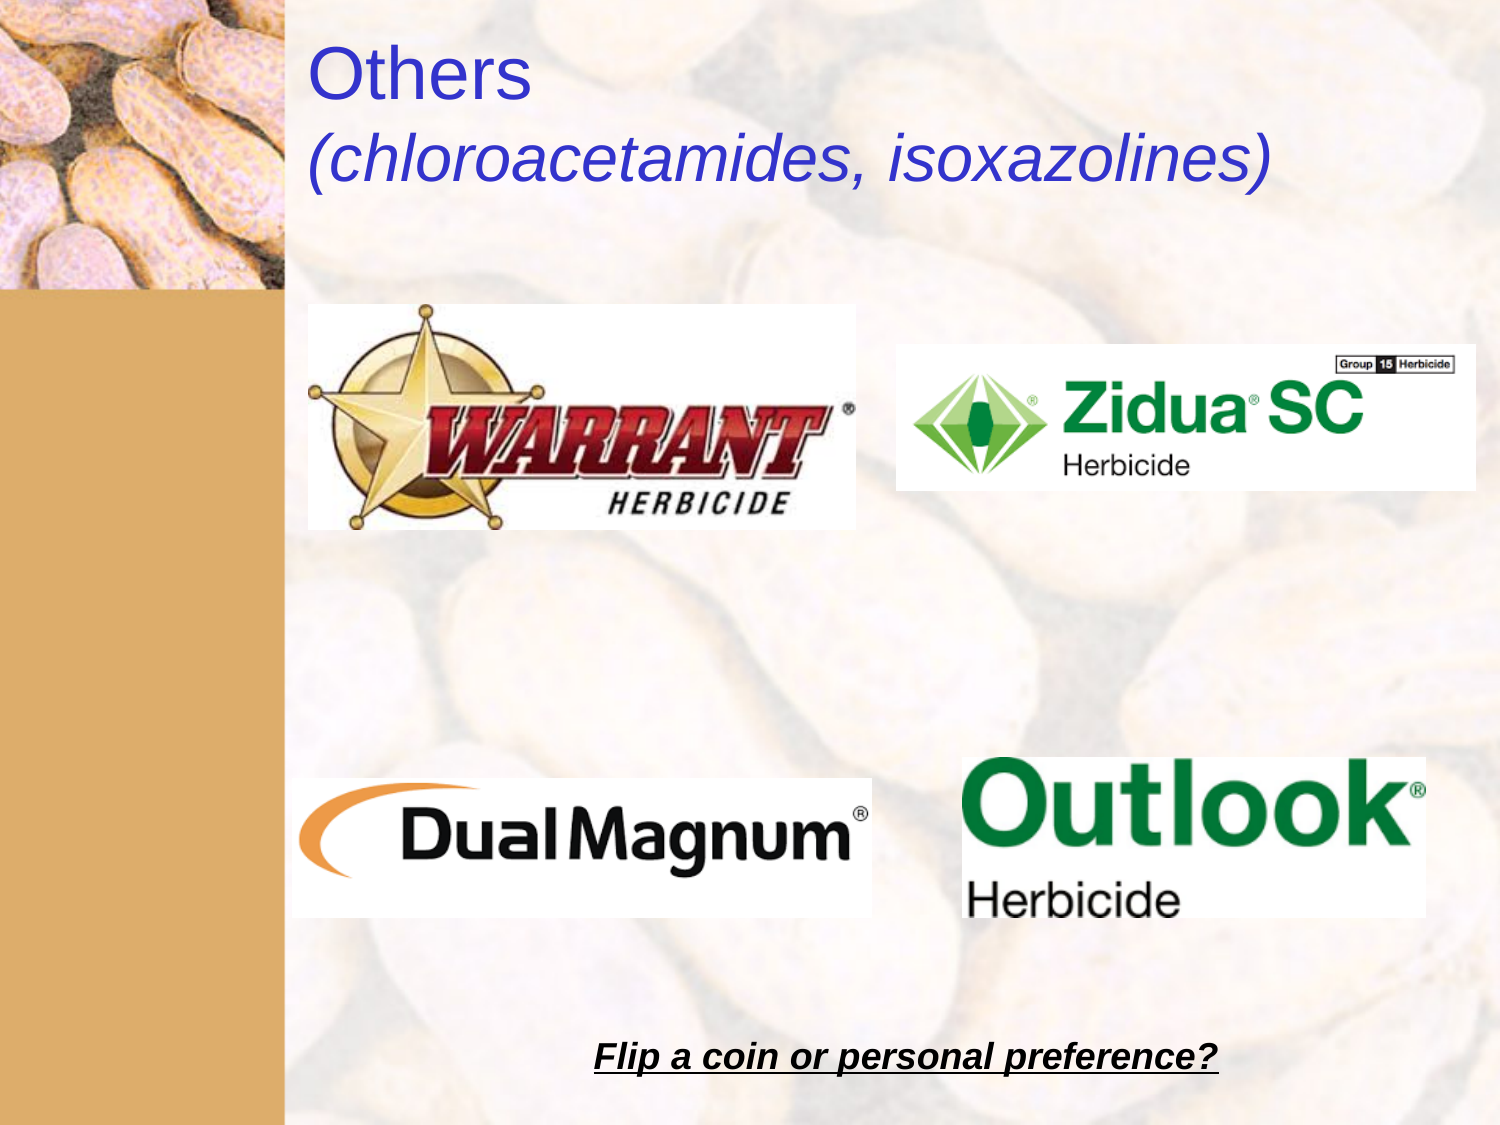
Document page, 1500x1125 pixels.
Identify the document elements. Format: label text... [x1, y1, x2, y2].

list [896, 343, 1476, 491]
title Others (chloroacetamides, isoxazolines) [292, 15, 1489, 204]
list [962, 757, 1426, 918]
text_box Flip a coin or personal preference? [578, 1024, 1235, 1085]
picture [0, 0, 1500, 1125]
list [308, 304, 856, 530]
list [292, 778, 872, 918]
